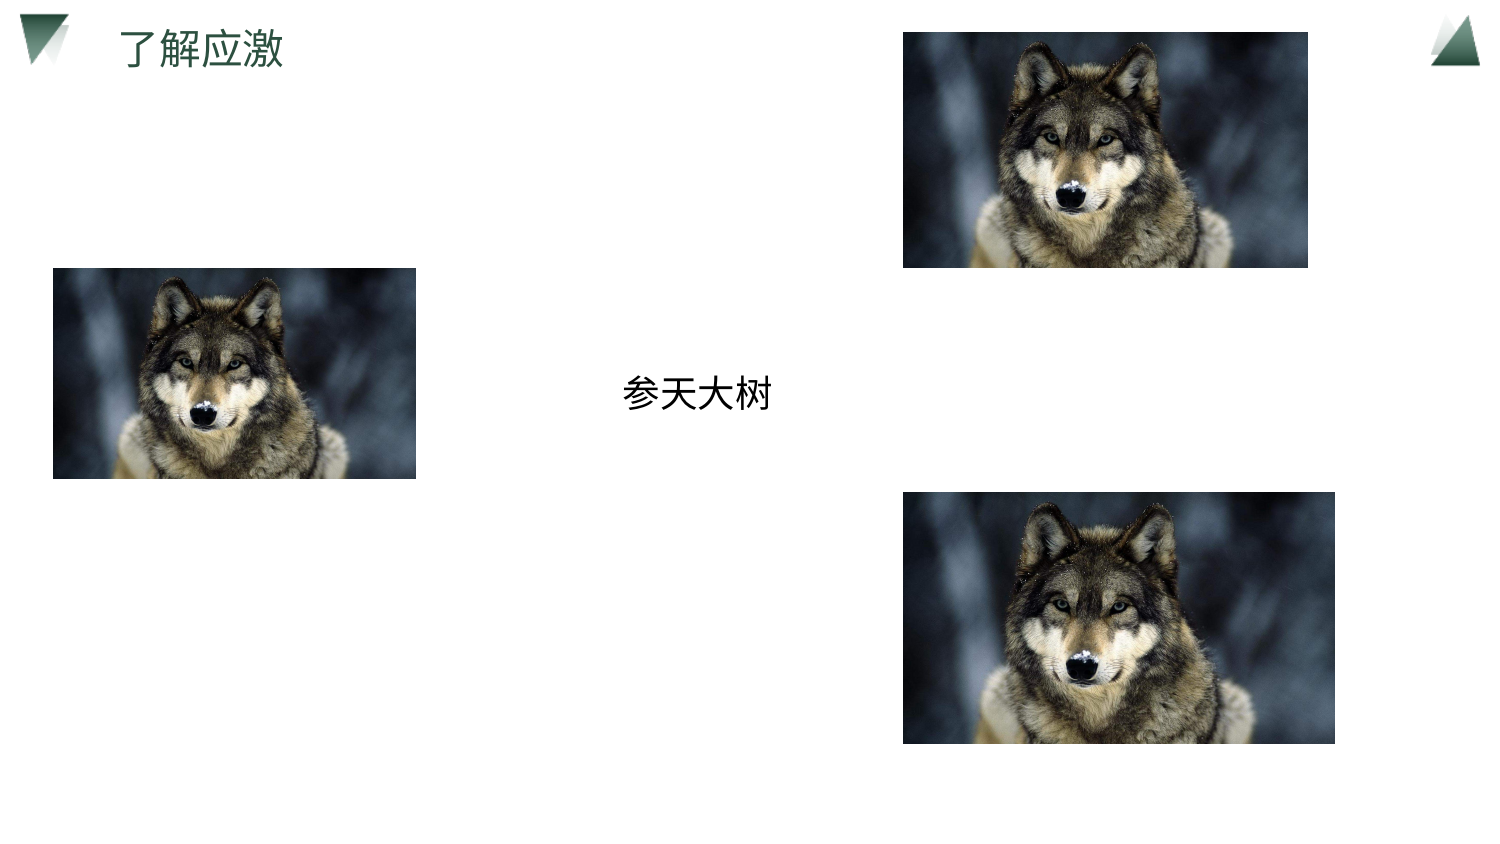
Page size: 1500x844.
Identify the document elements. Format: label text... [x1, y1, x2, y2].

text_box 了解应激 [89, 15, 385, 80]
picture [0, 0, 89, 81]
picture [903, 32, 1308, 268]
picture [903, 492, 1335, 744]
picture [1411, 0, 1500, 81]
picture [53, 268, 416, 479]
text_box 参天大树 [608, 362, 862, 423]
